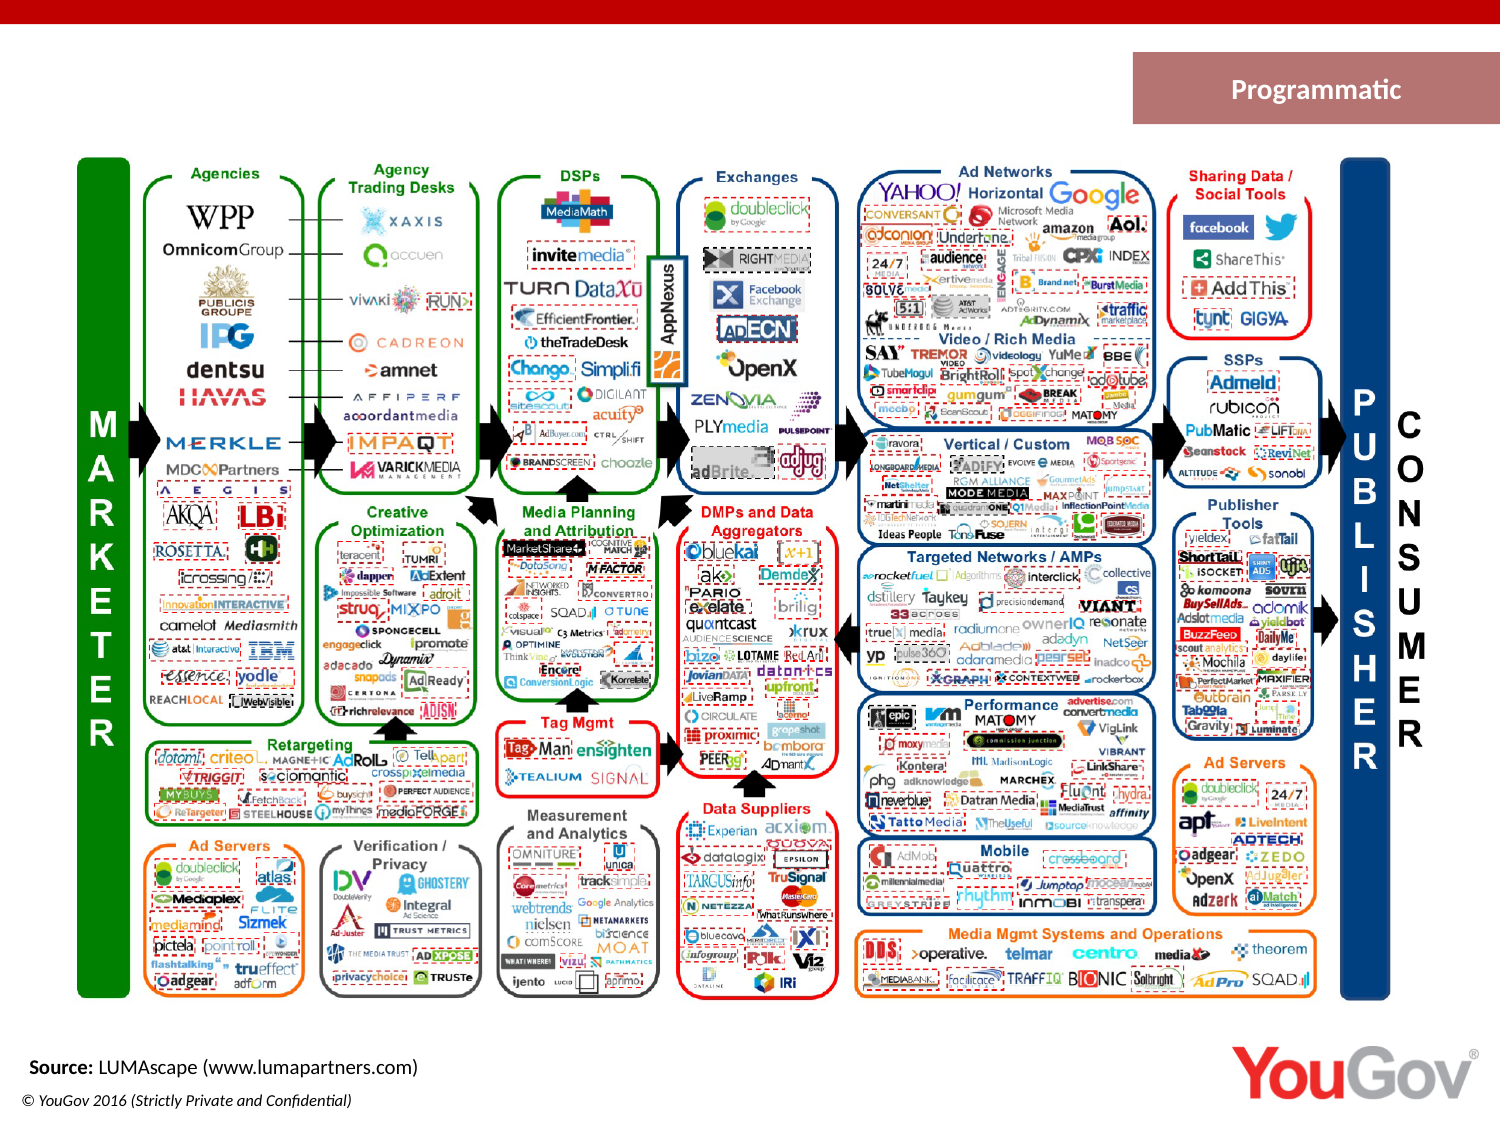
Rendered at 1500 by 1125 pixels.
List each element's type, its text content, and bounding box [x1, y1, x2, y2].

text_box Programmatic [1132, 51, 1500, 125]
text_box © YouGov 2016 (Strictly Private and Confidential) [6, 1082, 625, 1118]
text_box Source: LUMAscape (www.lumapartners.com) [14, 1046, 765, 1087]
picture [64, 151, 1436, 1007]
picture [1232, 1046, 1479, 1102]
text_box [0, 0, 1500, 25]
